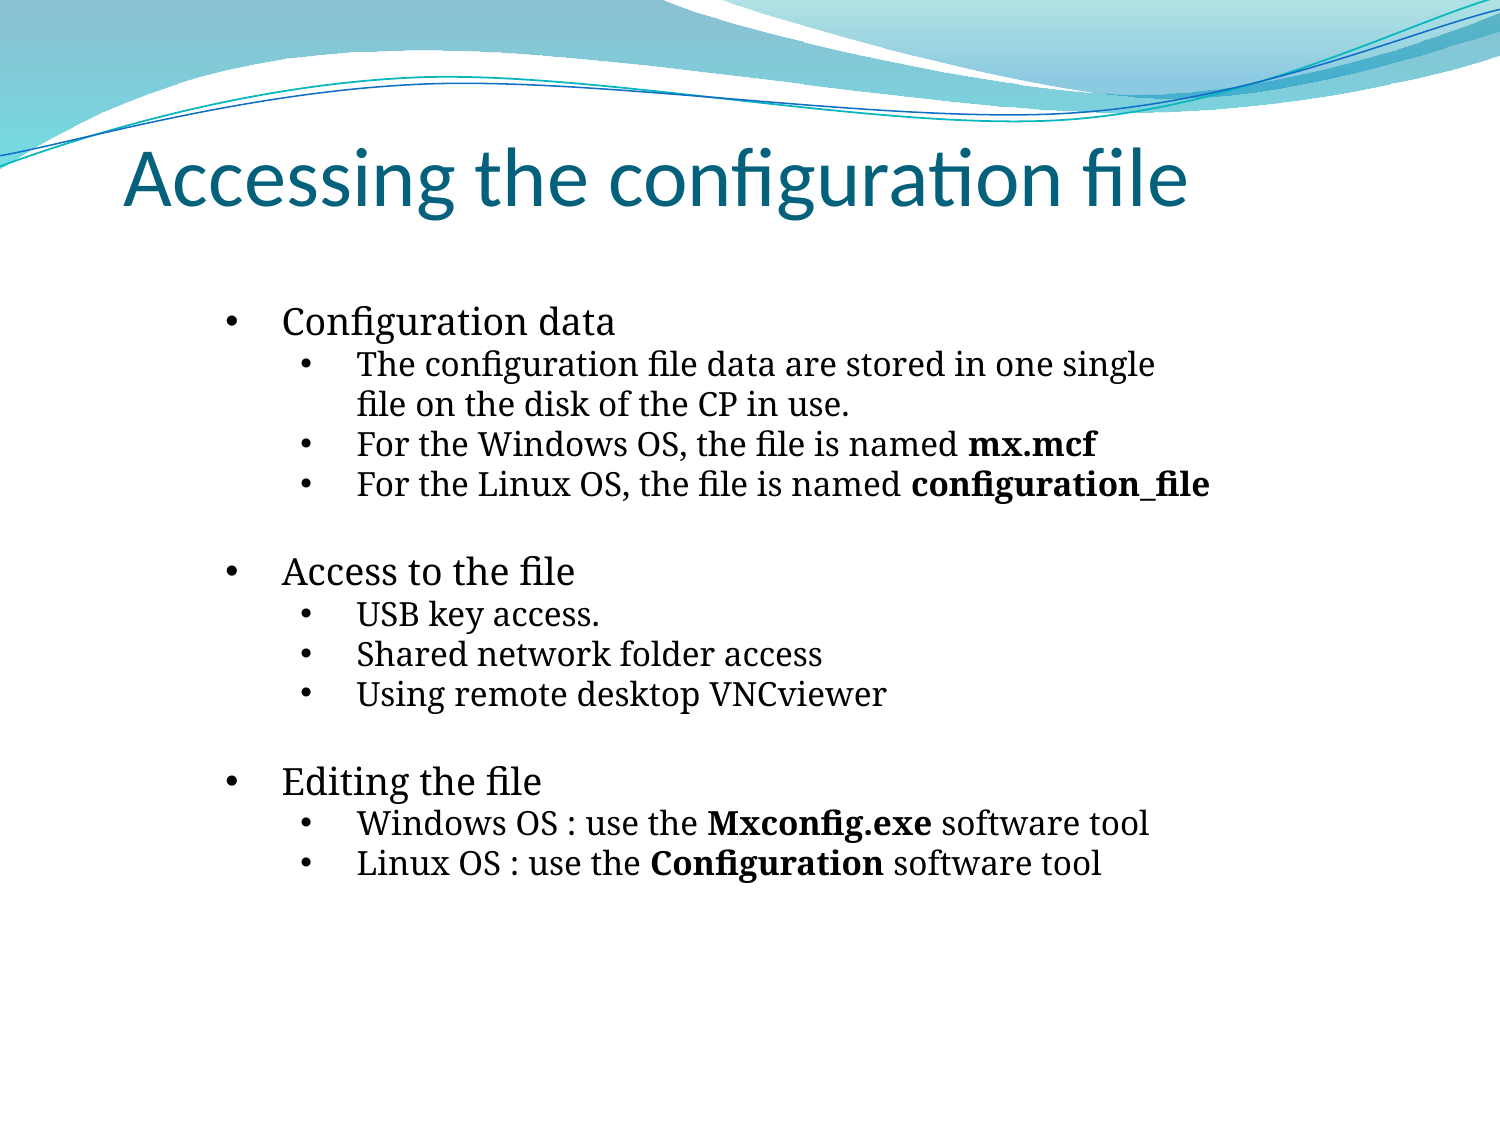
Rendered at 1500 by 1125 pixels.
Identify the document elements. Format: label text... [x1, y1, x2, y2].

text_box Configuration data The configuration file data are stored in one single file on the disk of the CP in use. For the Windows OS, the file is named mx.mcf For the Linux OS, the file is named configuration_file Access to the file USB key access. Shared network folder access Using remote desktop VNCviewer Editing the file Windows OS : use the Mxconfig.exe software tool Linux OS : use the Configuration software tool [135, 290, 1294, 1125]
title Accessing the configuration file [123, 113, 1474, 338]
